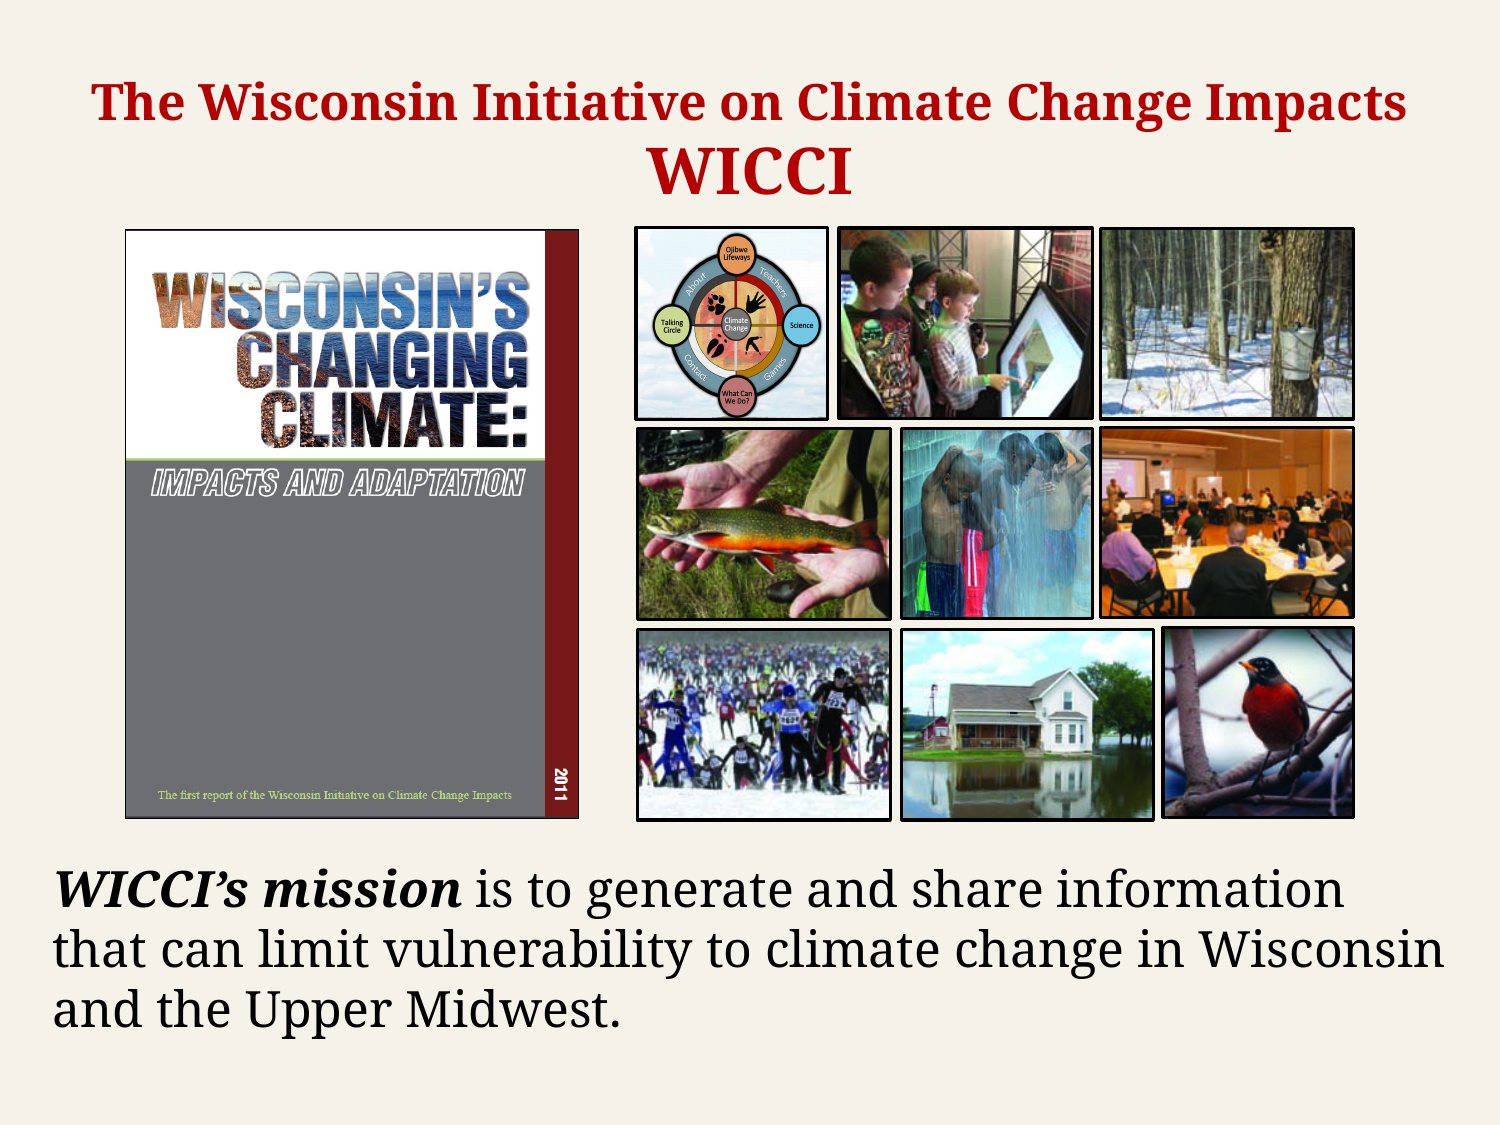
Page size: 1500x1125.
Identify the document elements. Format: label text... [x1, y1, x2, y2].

picture [124, 228, 580, 819]
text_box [637, 228, 1353, 819]
text_box WICCI’s mission is to generate and share information that can limit vulnerability to climate change in Wisconsin and the Upper Midwest. [37, 849, 1463, 1045]
title The Wisconsin Initiative on Climate Change Impacts WICCI [37, 44, 1463, 233]
